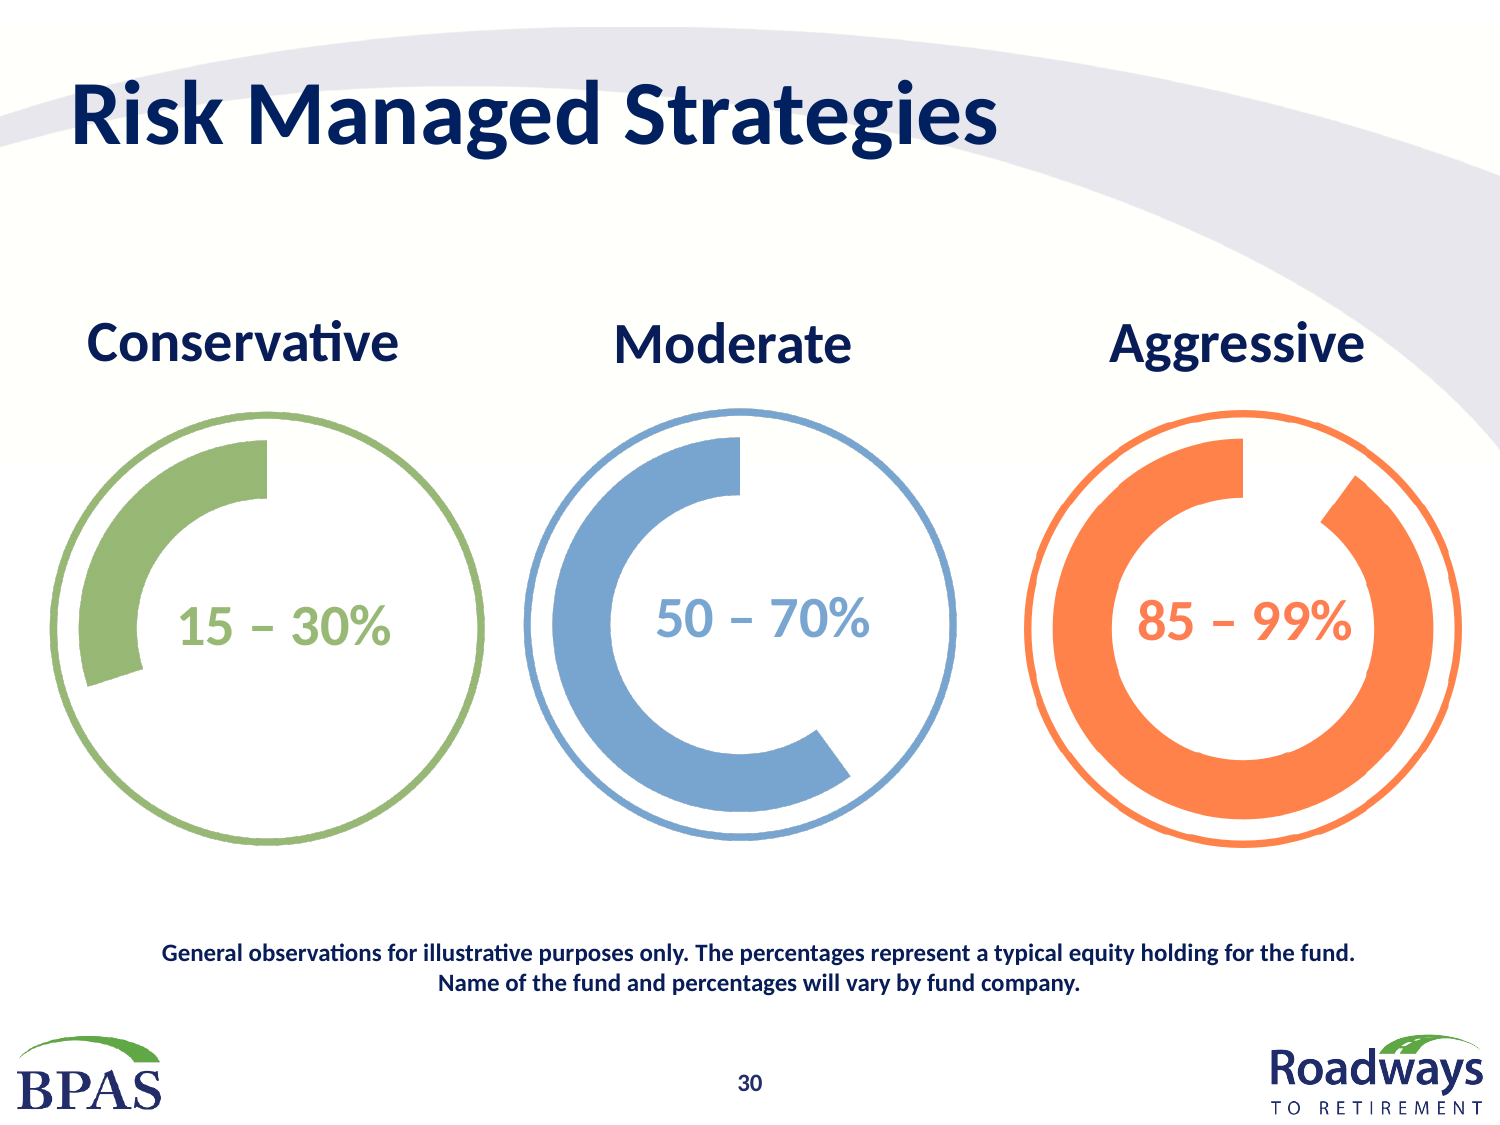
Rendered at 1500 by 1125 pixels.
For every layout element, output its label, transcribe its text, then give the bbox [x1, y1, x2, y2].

text_box General observations for illustrative purposes only. The percentages represent a typical equity holding for the fund. Name of the fund and percentages will vary by fund company. [136, 929, 867, 1004]
picture [35, 396, 499, 861]
slide_number 30 [712, 1063, 788, 1100]
picture [1267, 1032, 1487, 1117]
text_box Conservative [72, 295, 437, 381]
title Risk Managed Strategies [55, 45, 1445, 233]
picture [509, 256, 1500, 1000]
text_box Moderate [581, 297, 865, 383]
picture [13, 1033, 164, 1112]
